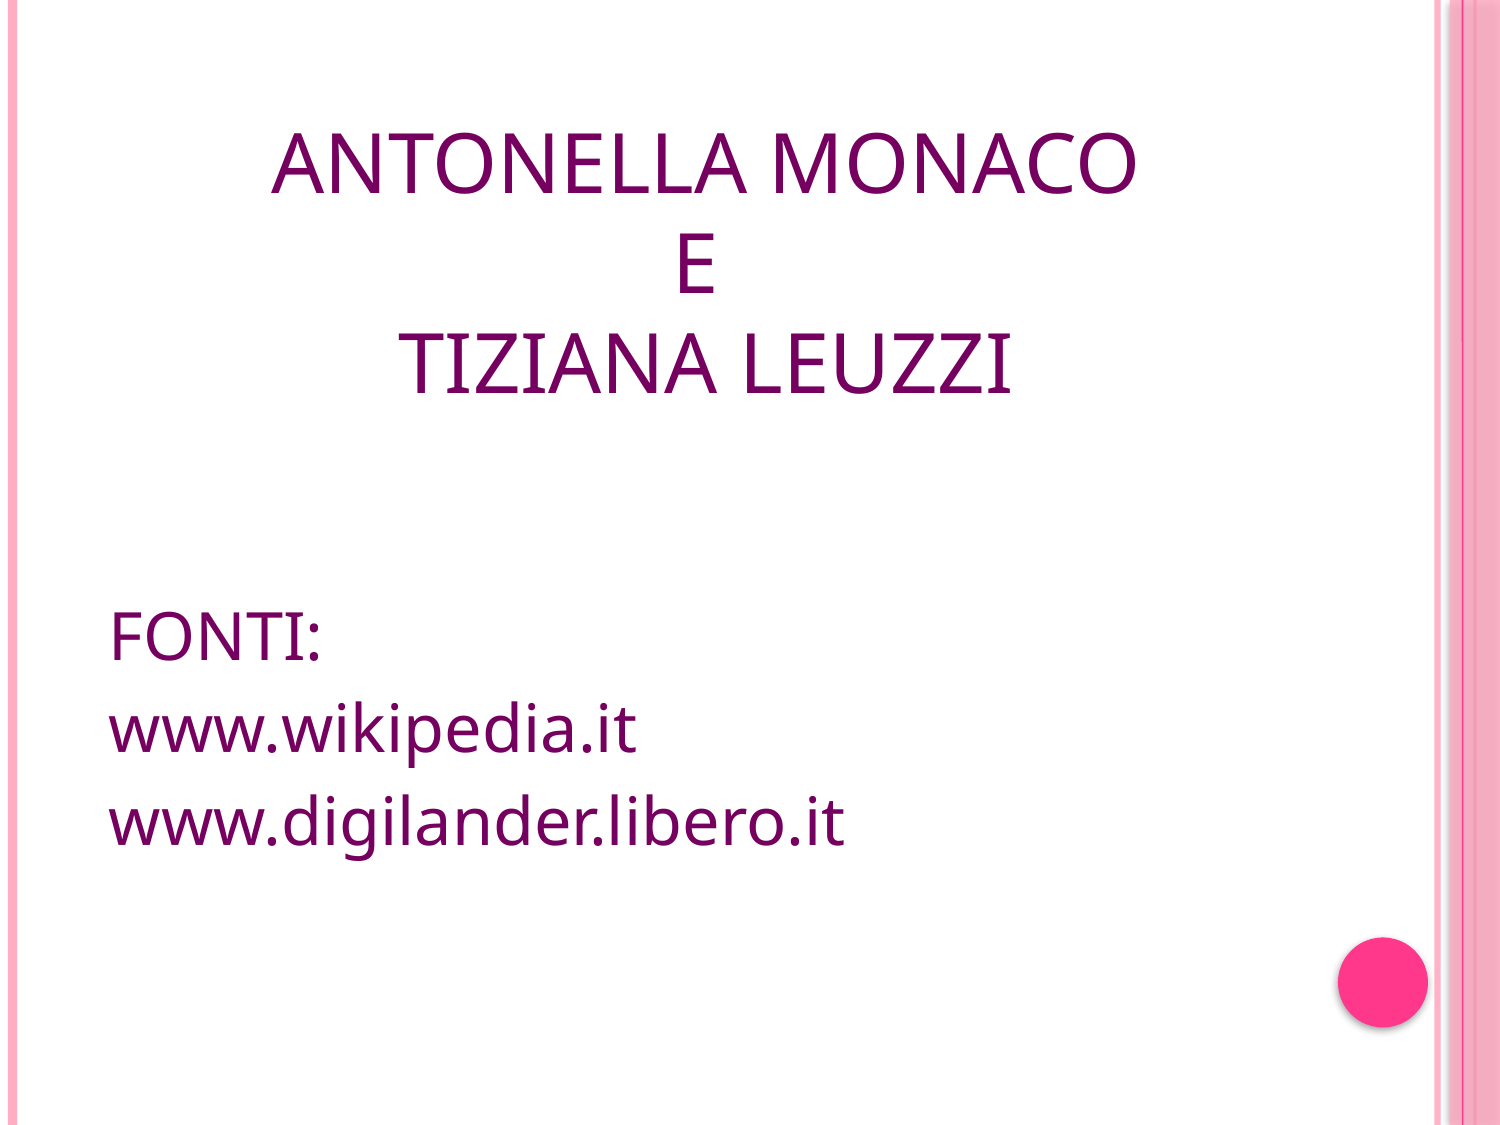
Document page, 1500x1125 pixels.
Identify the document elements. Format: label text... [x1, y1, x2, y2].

title Antonella Monaco e Tiziana Leuzzi [93, 0, 1319, 493]
list FONTI: www.wikipedia.it www.digilander.libero.it [93, 585, 1319, 1125]
